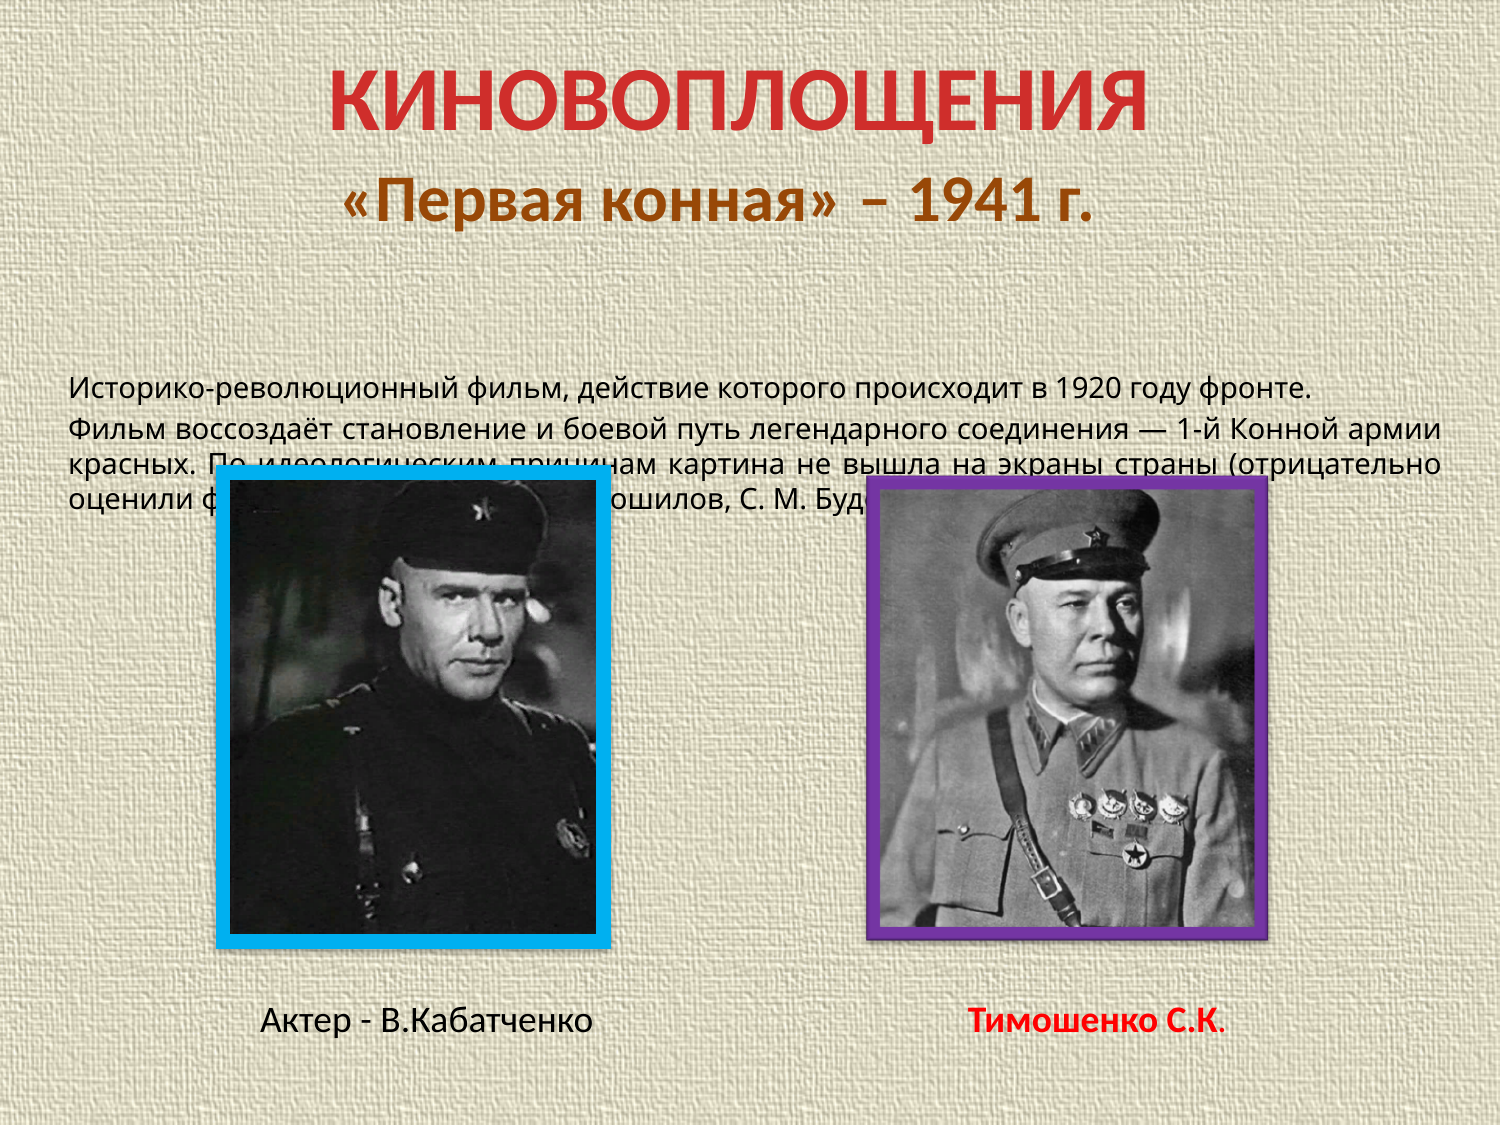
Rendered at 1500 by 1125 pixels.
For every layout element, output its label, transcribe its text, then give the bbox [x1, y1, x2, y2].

text_box Актер - В.Кабатченко Тимошенко С.К. [211, 987, 1499, 1048]
list Историко-революционный фильм, действие которого происходит в 1920 году фронте. Фильм воссоздаёт становление и боевой путь легендарного соединения — 1-й Конной армии красных. По идеологическим причинам картина не вышла на экраны страны (отрицательно оценили фильм полководцы К. Е. Ворошилов, С. М. Будённый, С К. Тимошенко). [53, 361, 1459, 539]
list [229, 479, 597, 935]
picture [0, 0, 1500, 1125]
title КИНОВОПЛОЩЕНИЯ [64, 0, 1415, 188]
list «Первая конная» – 1941 г. [324, 137, 1223, 243]
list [854, 467, 1278, 953]
